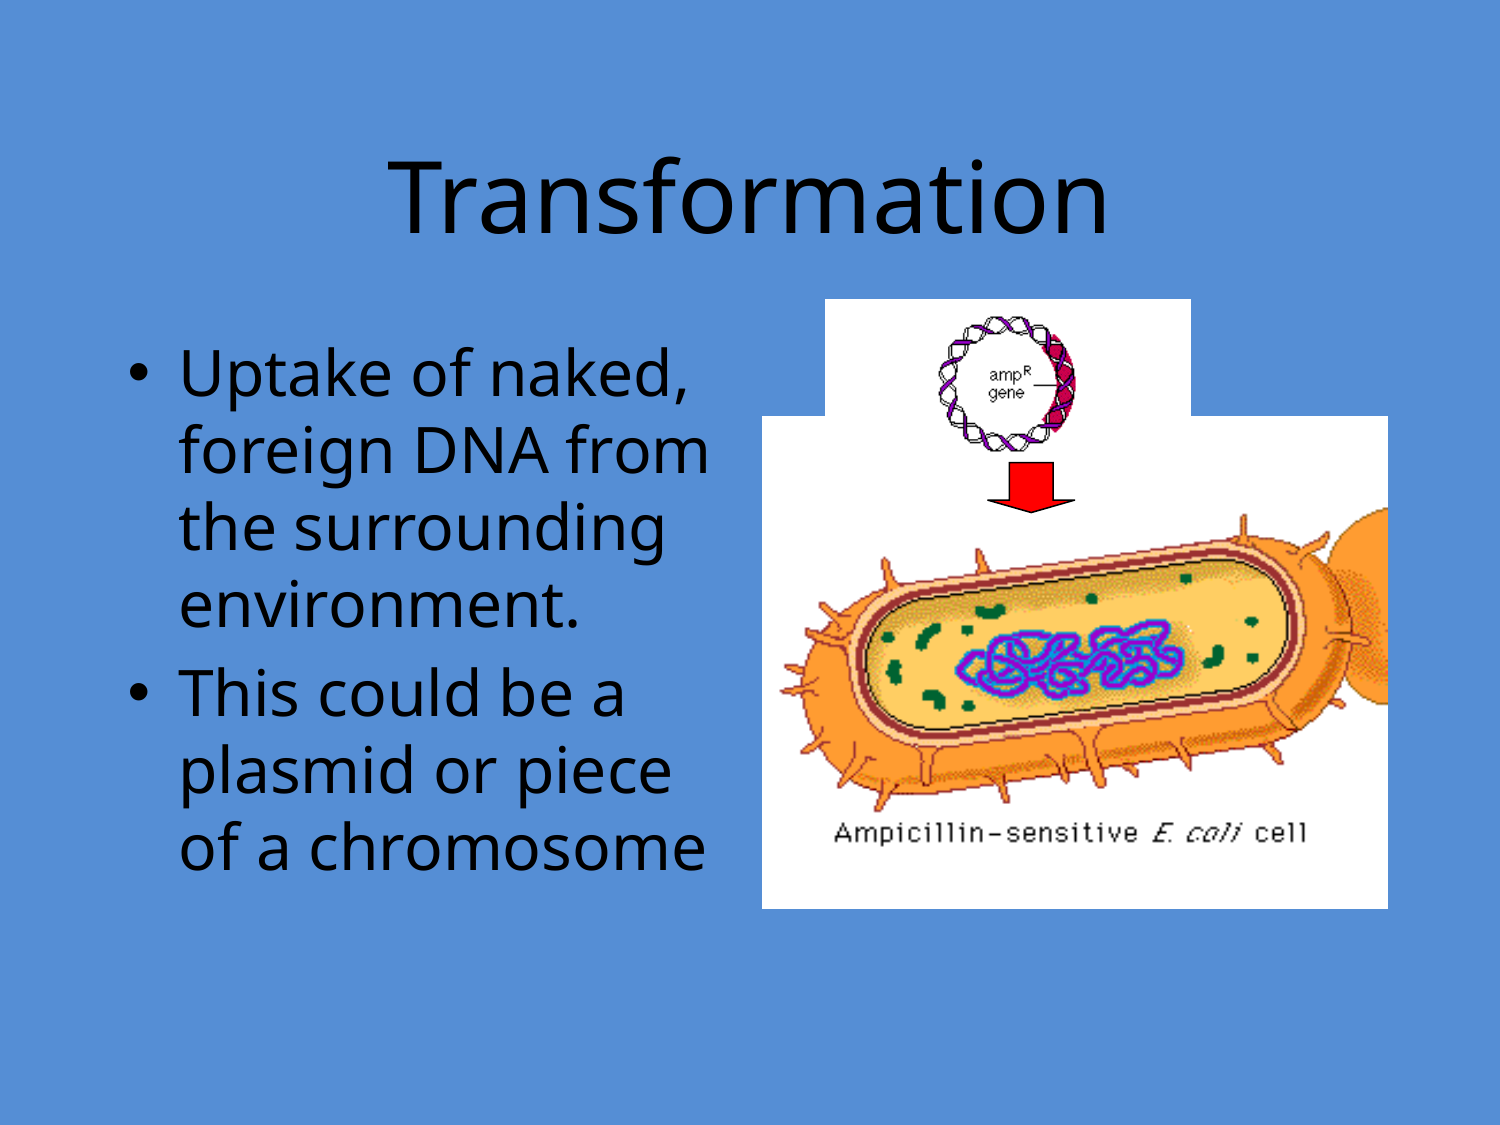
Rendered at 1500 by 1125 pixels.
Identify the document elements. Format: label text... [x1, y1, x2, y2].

list Uptake of naked, foreign DNA from the surrounding environment. This could be a plasmid or piece of a chromosome [112, 324, 738, 1000]
picture [824, 299, 1191, 469]
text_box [762, 416, 1388, 909]
title Transformation [112, 99, 1388, 288]
